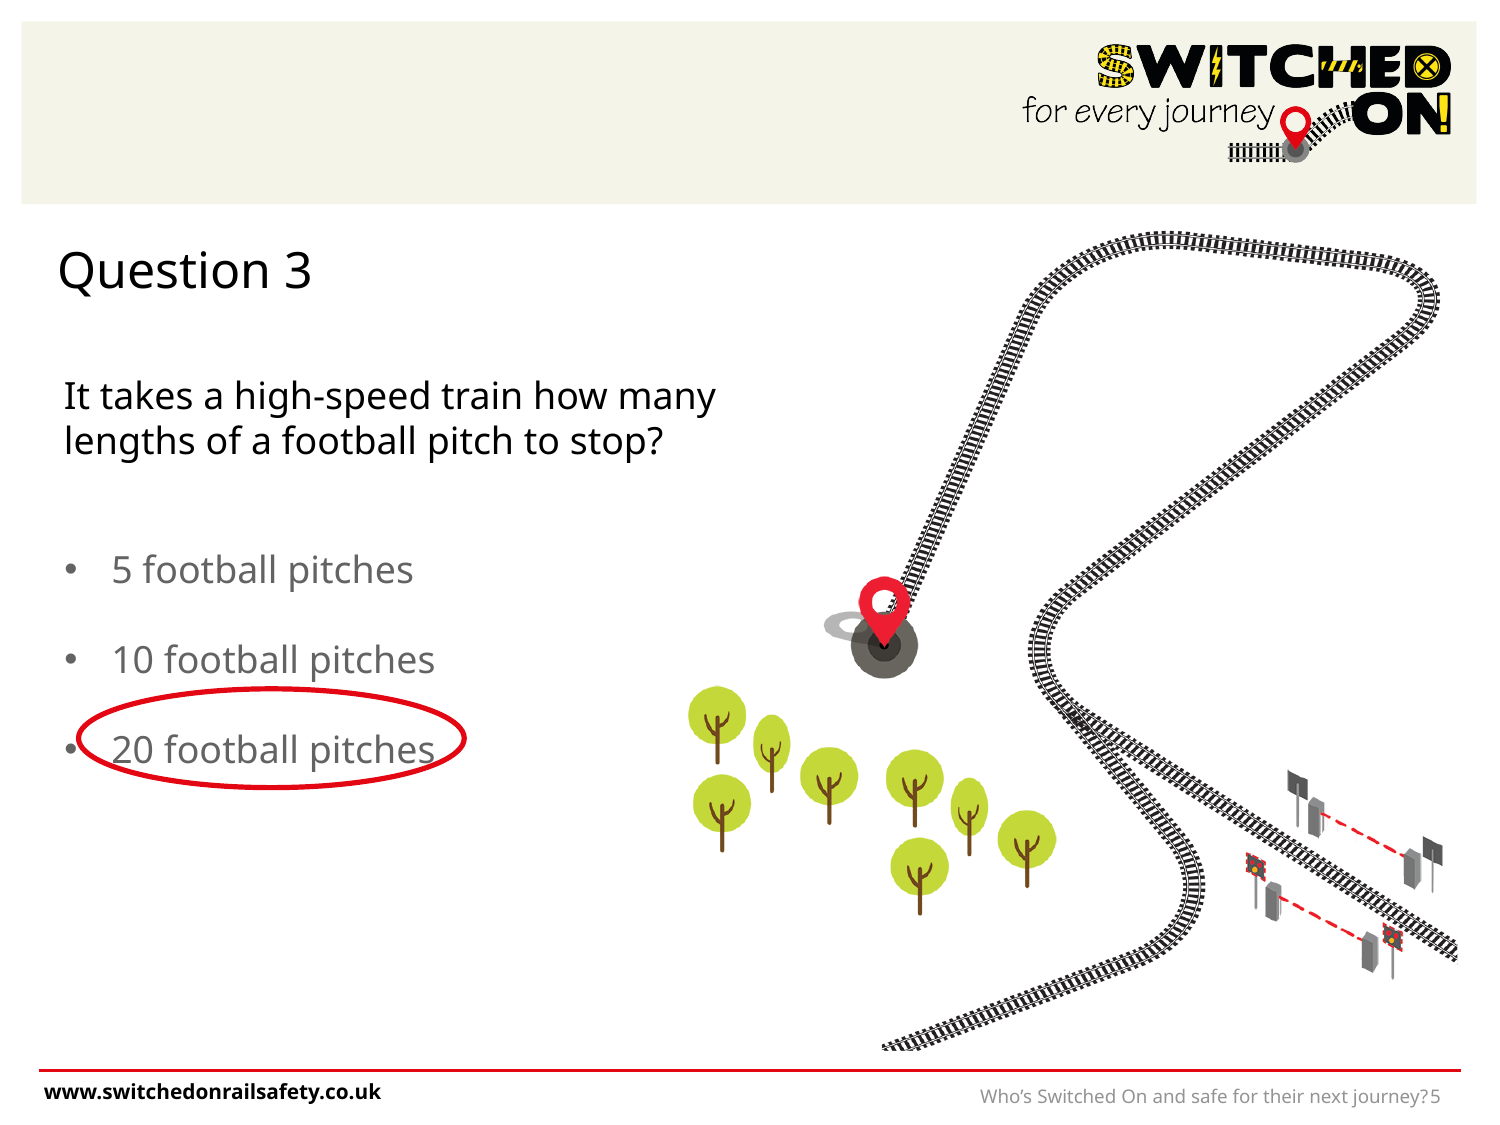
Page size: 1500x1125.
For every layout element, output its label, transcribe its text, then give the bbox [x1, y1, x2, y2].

text_box www.switchedonrailsafety.co.uk [29, 1071, 485, 1112]
text_box It takes a high-speed train how many lengths of a football pitch to stop? [49, 364, 858, 470]
picture [1022, 44, 1451, 163]
text_box 5 football pitches 10 football pitches 20 football pitches [49, 493, 749, 779]
picture [647, 195, 1500, 1060]
text_box [77, 687, 466, 789]
text_box [20, 20, 1478, 205]
text_box Who’s Switched On and safe for their next journey? 5 [895, 1077, 1471, 1125]
text_box Question 3 [42, 231, 681, 351]
